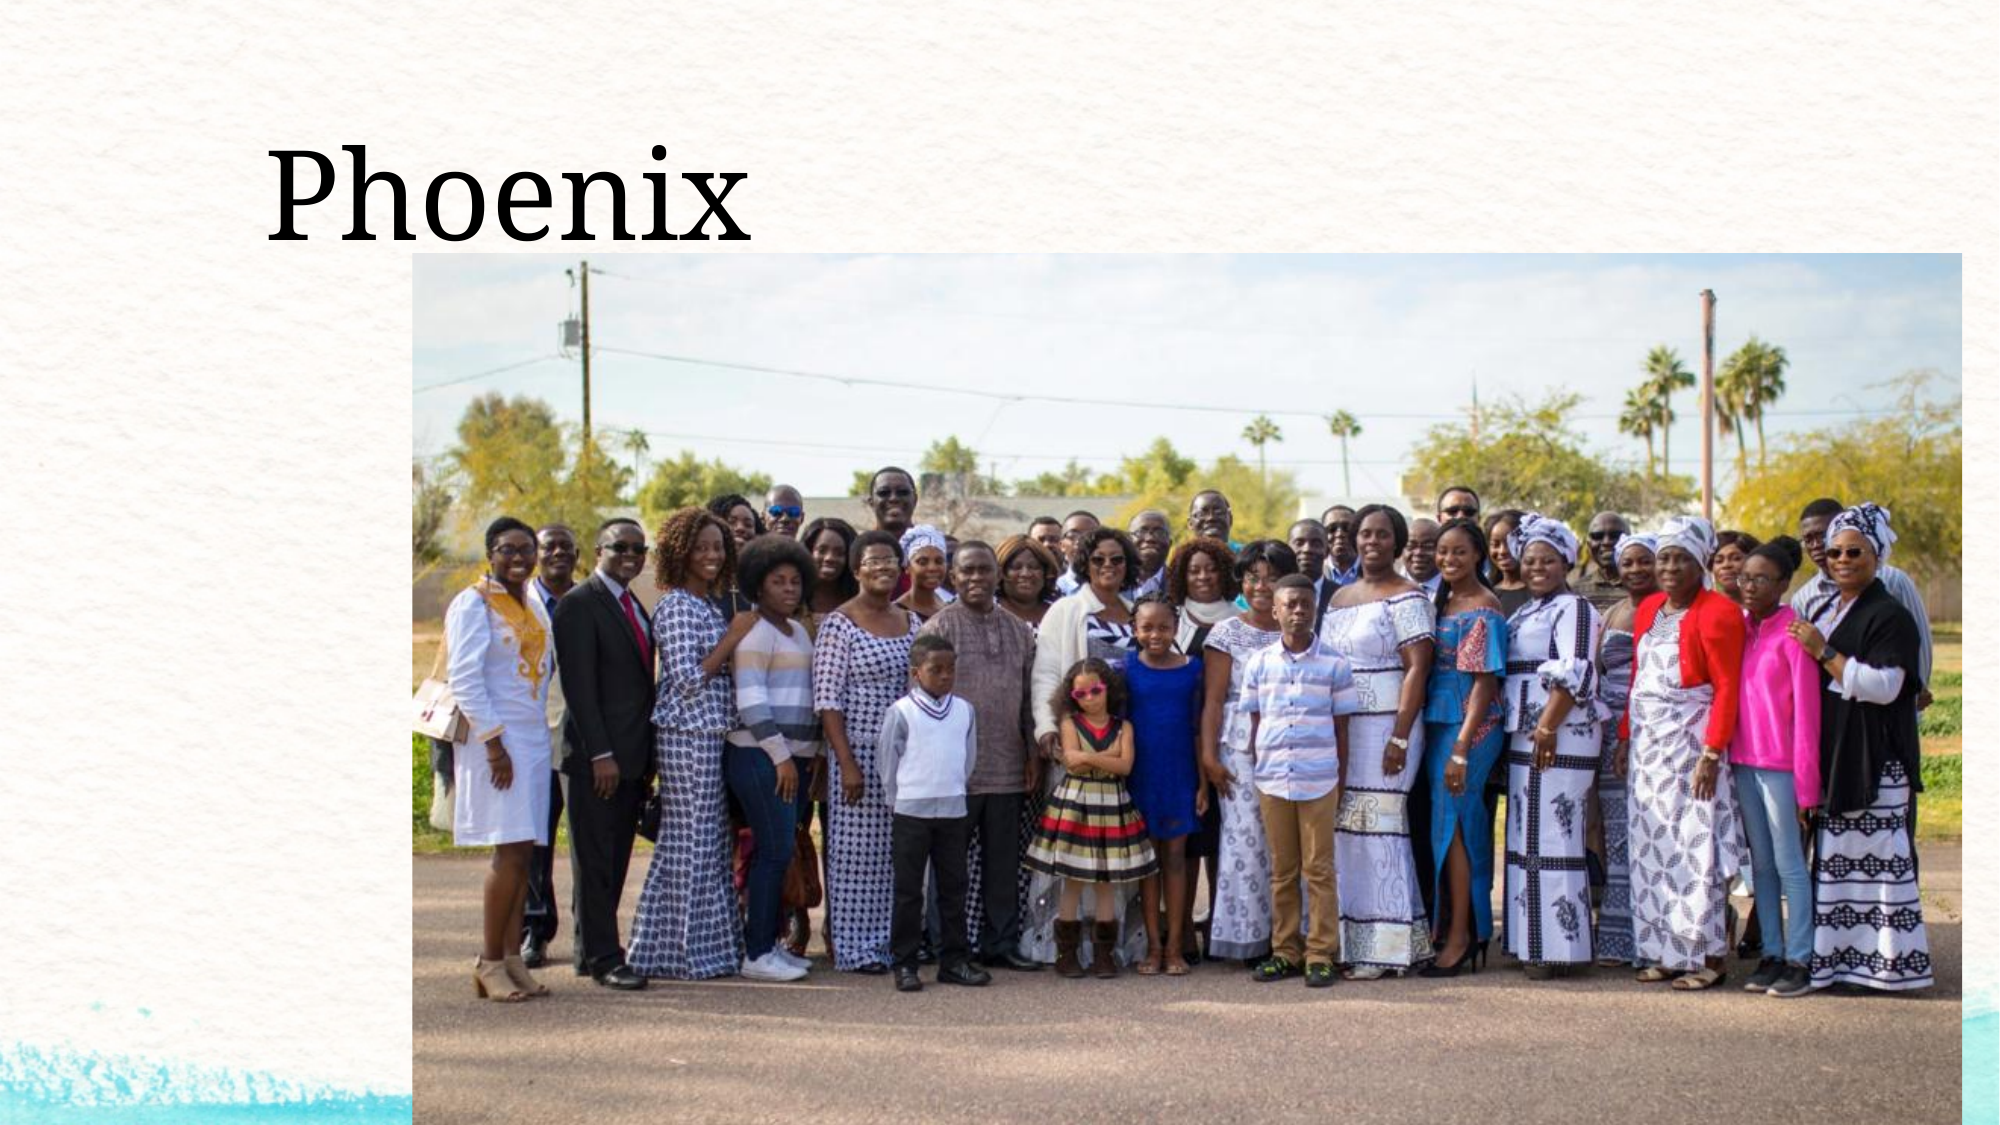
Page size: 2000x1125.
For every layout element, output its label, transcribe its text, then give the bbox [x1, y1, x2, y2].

picture [0, 0, 2000, 1125]
title Phoenix [249, 87, 1825, 275]
